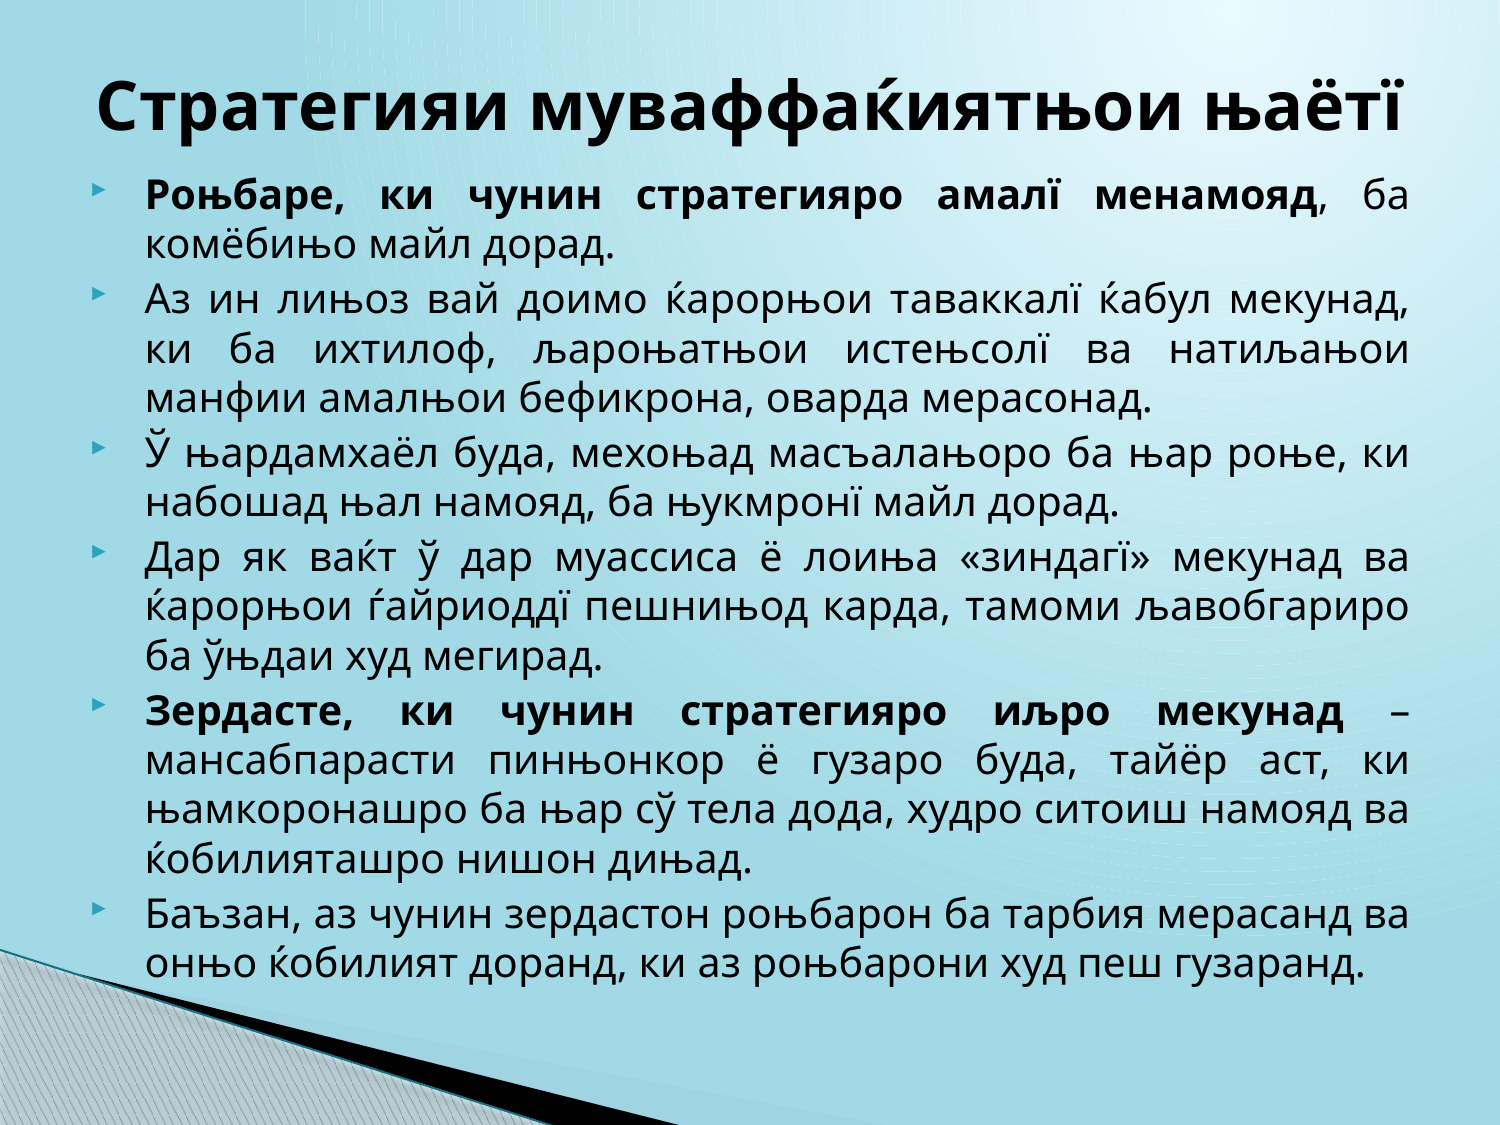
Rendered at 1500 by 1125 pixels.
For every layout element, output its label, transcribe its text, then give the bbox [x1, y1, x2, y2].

title Стратегияи муваффаќиятњои њаётї [75, 45, 1425, 161]
list Роњбаре, ки чунин стратегияро амалї менамояд, ба комёбињо майл дорад. Аз ин лињоз вай доимо ќарорњои таваккалї ќабул мекунад, ки ба ихтилоф, љароњатњои истењсолї ва натиљањои манфии амалњои бефикрона, оварда мерасонад. Ў њардамхаёл буда, мехоњад масъалањоро ба њар роње, ки набошад њал намояд, ба њукмронї майл дорад. Дар як ваќт ў дар муассиса ё лоиња «зиндагї» мекунад ва ќарорњои ѓайриоддї пешнињод карда, тамоми љавобгариро ба ўњдаи худ мегирад. Зердасте, ки чунин стратегияро иљро мекунад – мансабпарасти пинњонкор ё гузаро буда, тайёр аст, ки њамкоронашро ба њар сў тела дода, худро ситоиш намояд ва ќобилияташро нишон дињад. Баъзан, аз чунин зердастон роњбарон ба тарбия мерасанд ва онњо ќобилият доранд, ки аз роњбарони худ пеш гузаранд. [75, 161, 1425, 1012]
